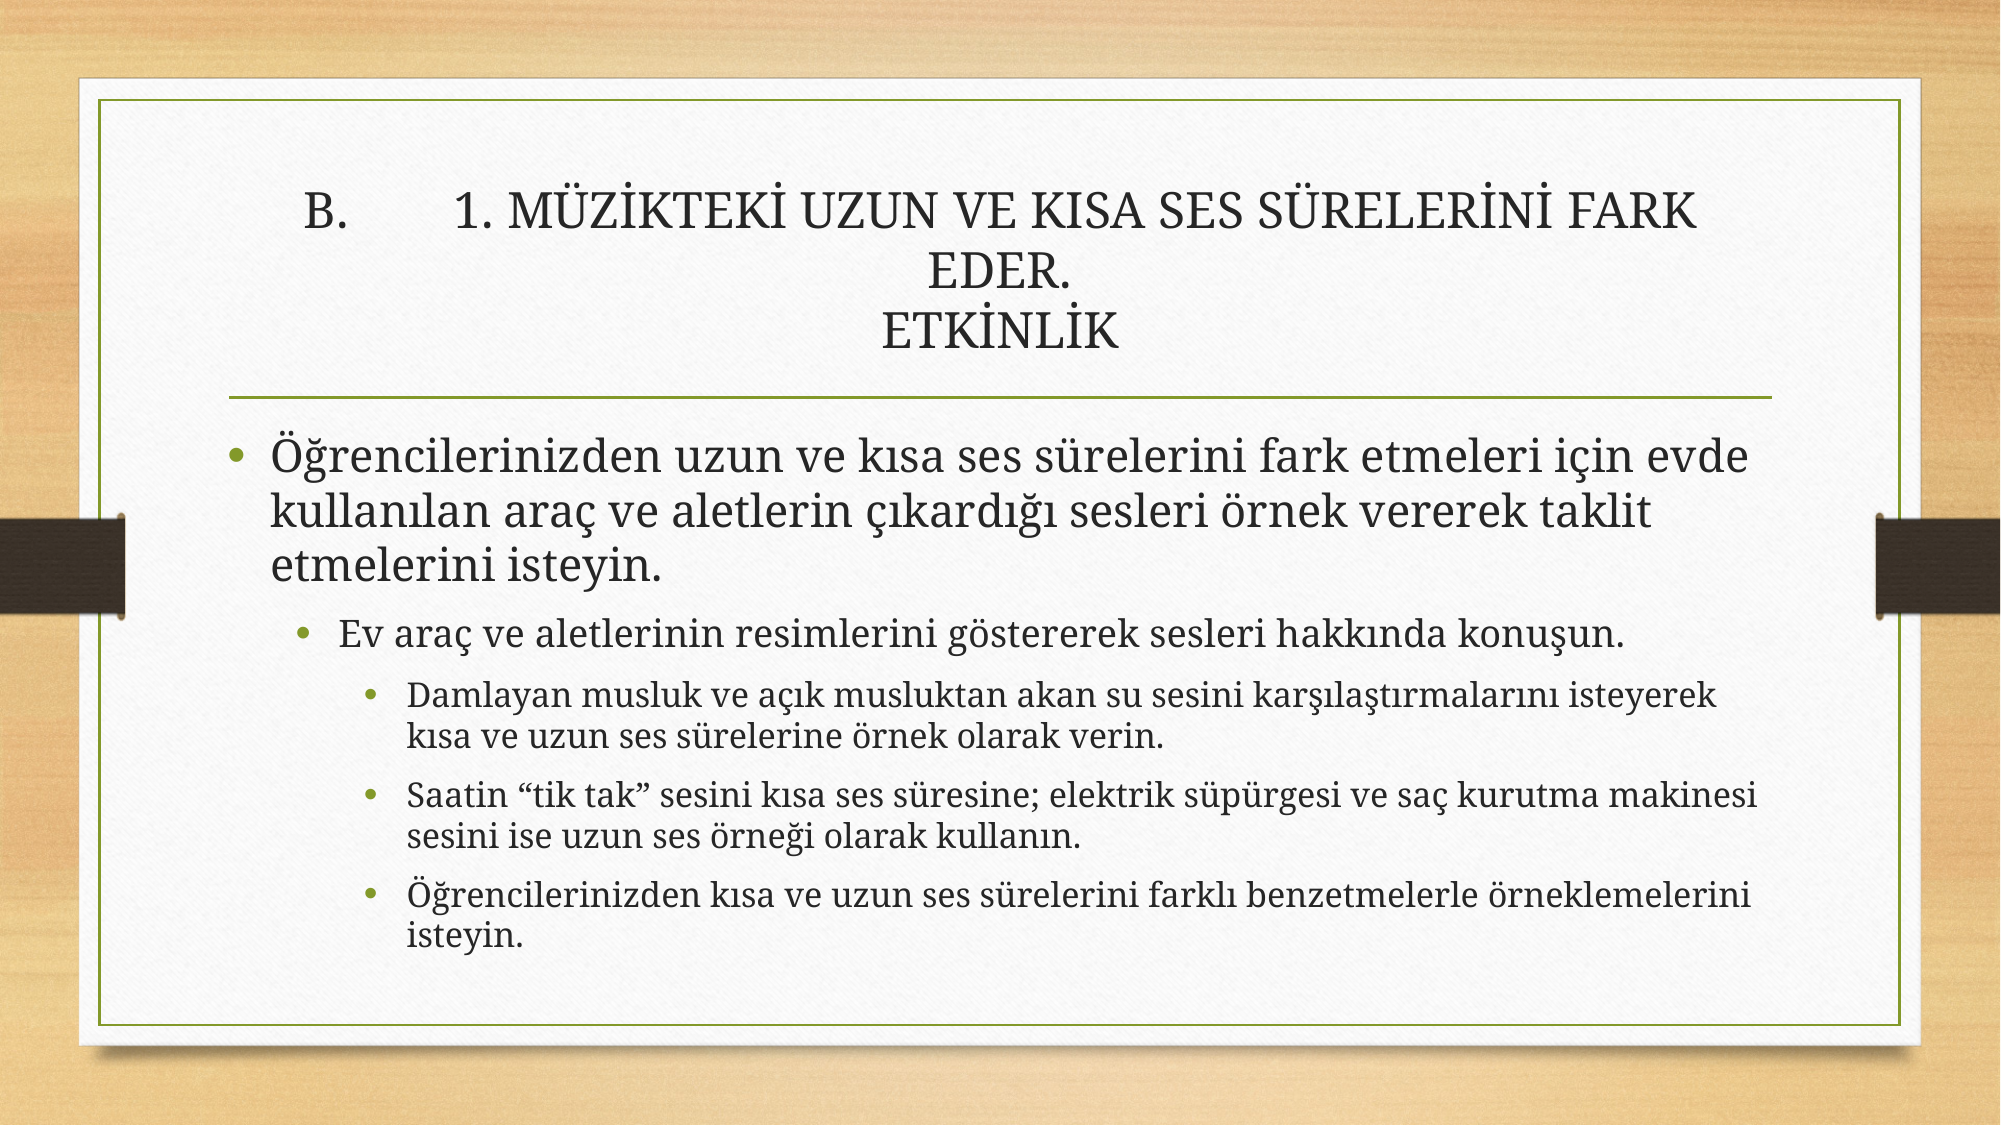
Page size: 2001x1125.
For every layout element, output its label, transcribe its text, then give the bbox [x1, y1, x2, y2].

picture [0, 0, 2001, 1125]
list Öğrencilerinizden uzun ve kısa ses sürelerini fark etmeleri için evde kullanılan araç ve aletlerin çıkardığı sesleri örnek vererek taklit etmelerini isteyin. Ev araç ve aletlerinin resimlerini göstererek sesleri hakkında konuşun. Damlayan musluk ve açık musluktan akan su sesini karşılaştırmalarını isteyerek kısa ve uzun ses sürelerine örnek olarak verin. Saatin “tik tak” sesini kısa ses süresine; elektrik süpürgesi ve saç kurutma makinesi sesini ise uzun ses örneği olarak kullanın. Öğrencilerinizden kısa ve uzun ses sürelerini farklı benzetmelerle örneklemelerini isteyin. [212, 419, 1788, 964]
title B. 1. MÜZİKTEKİ UZUN VE KISA SES SÜRELERİNİ FARK EDER. ETKİNLİK [212, 161, 1788, 375]
